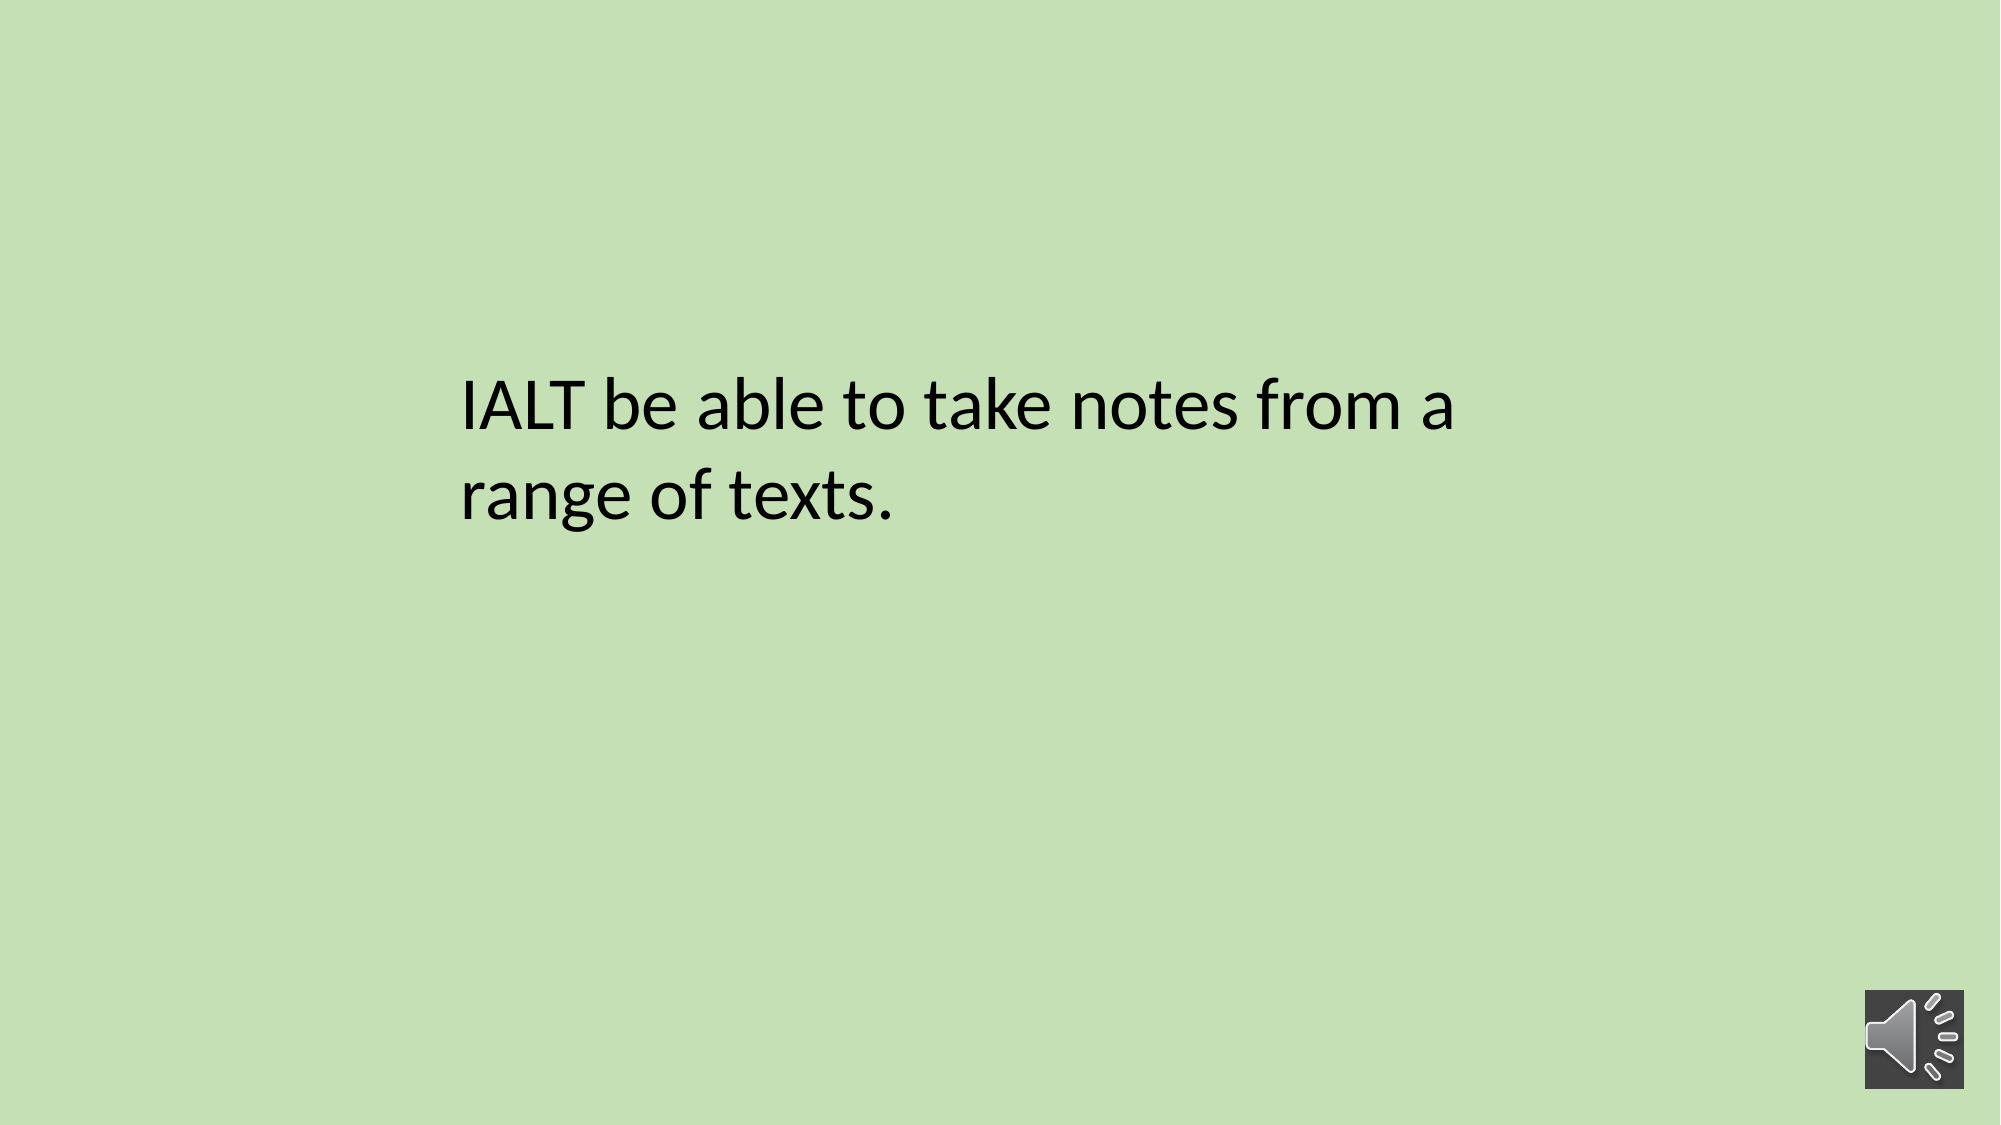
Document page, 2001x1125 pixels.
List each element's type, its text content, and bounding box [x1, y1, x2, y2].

picture [1864, 989, 1965, 1090]
text_box IALT be able to take notes from a range of texts. [445, 346, 1645, 542]
